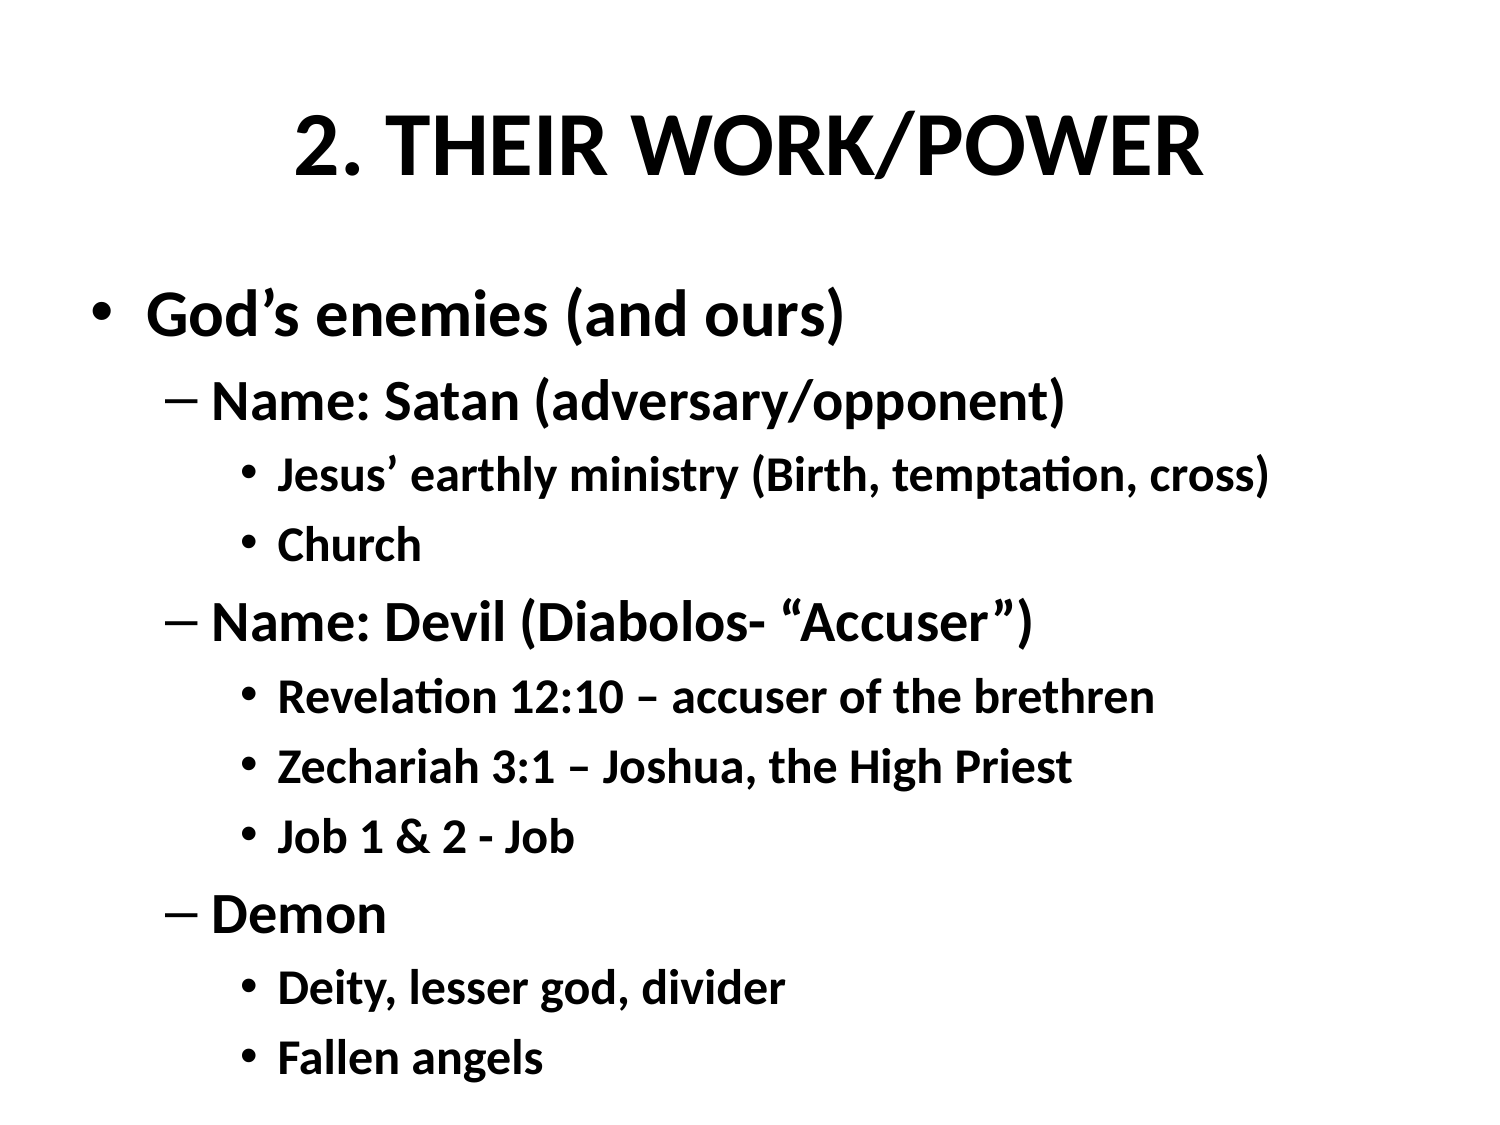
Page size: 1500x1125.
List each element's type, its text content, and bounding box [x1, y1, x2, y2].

title 2. THEIR WORK/POWER [75, 45, 1425, 233]
list God’s enemies (and ours) Name: Satan (adversary/opponent) Jesus’ earthly ministry (Birth, temptation, cross) Church Name: Devil (Diabolos- “Accuser”) Revelation 12:10 – accuser of the brethren Zechariah 3:1 – Joshua, the High Priest Job 1 & 2 - Job Demon Deity, lesser god, divider Fallen angels [75, 262, 1425, 1125]
